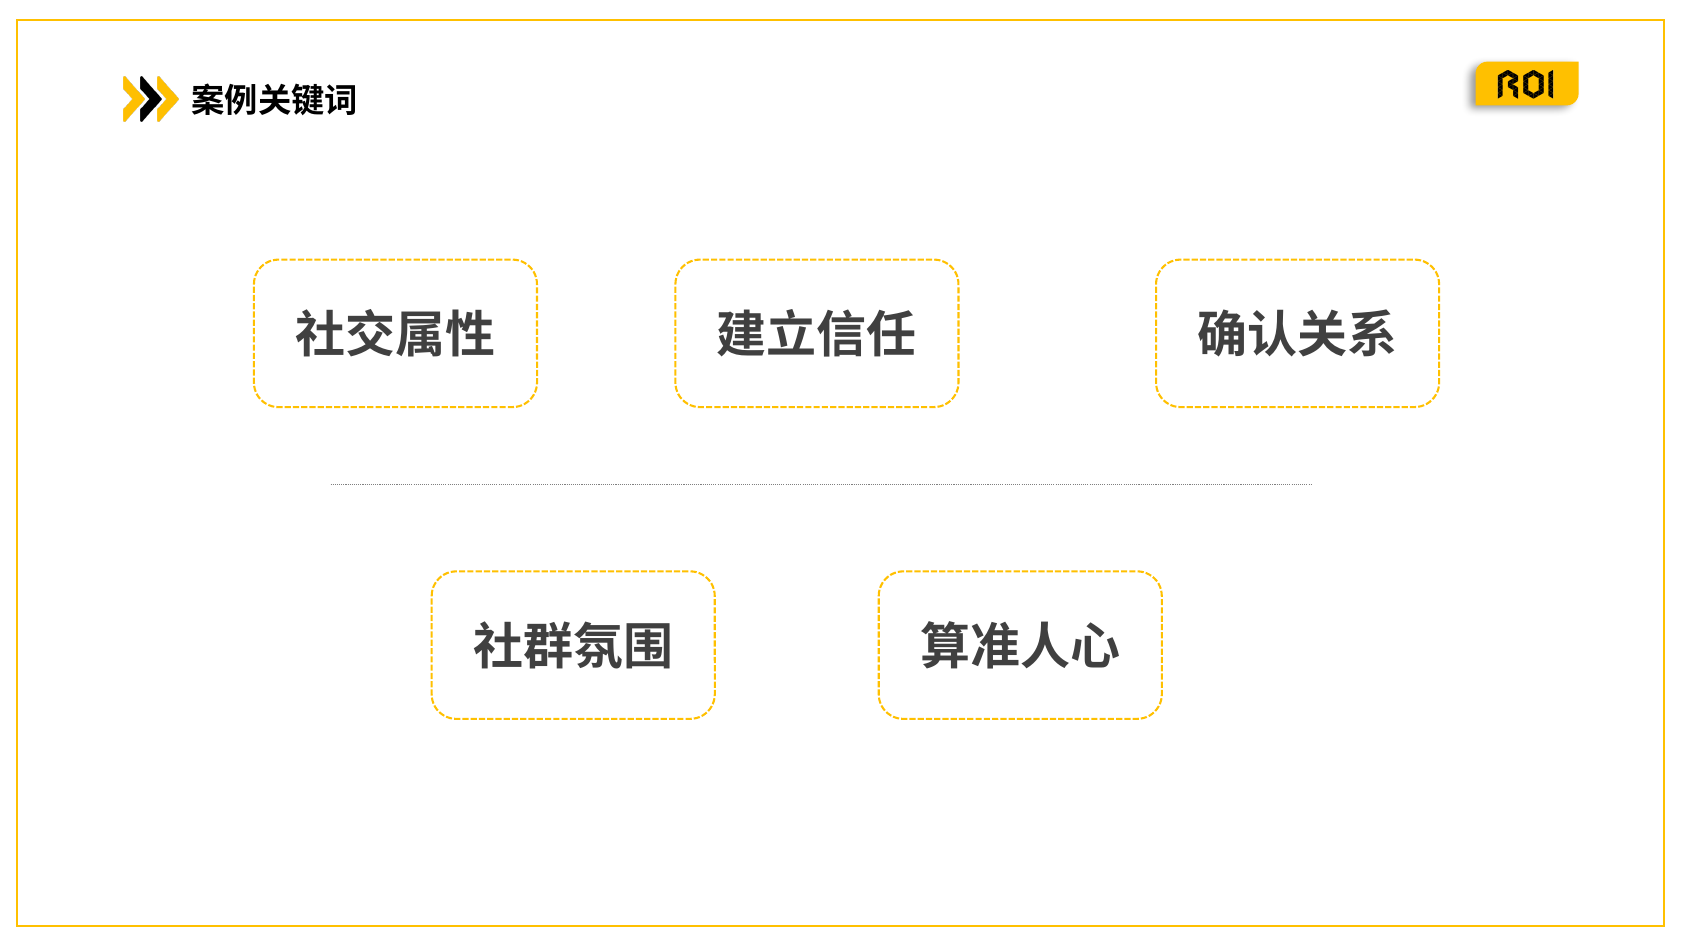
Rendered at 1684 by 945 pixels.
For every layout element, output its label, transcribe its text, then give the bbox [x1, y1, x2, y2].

text_box 建立信任 [702, 295, 932, 371]
text_box 确认关系 [1182, 295, 1413, 371]
text_box 社群氛围 [458, 607, 689, 682]
text_box [430, 570, 716, 720]
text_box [1475, 61, 1579, 106]
text_box 社交属性 [280, 295, 511, 371]
text_box [252, 258, 539, 409]
text_box 算准人心 [905, 607, 1136, 682]
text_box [123, 76, 180, 122]
text_box [877, 570, 1163, 720]
text_box [16, 19, 1665, 927]
text_box [1155, 258, 1441, 409]
text_box [674, 258, 960, 409]
